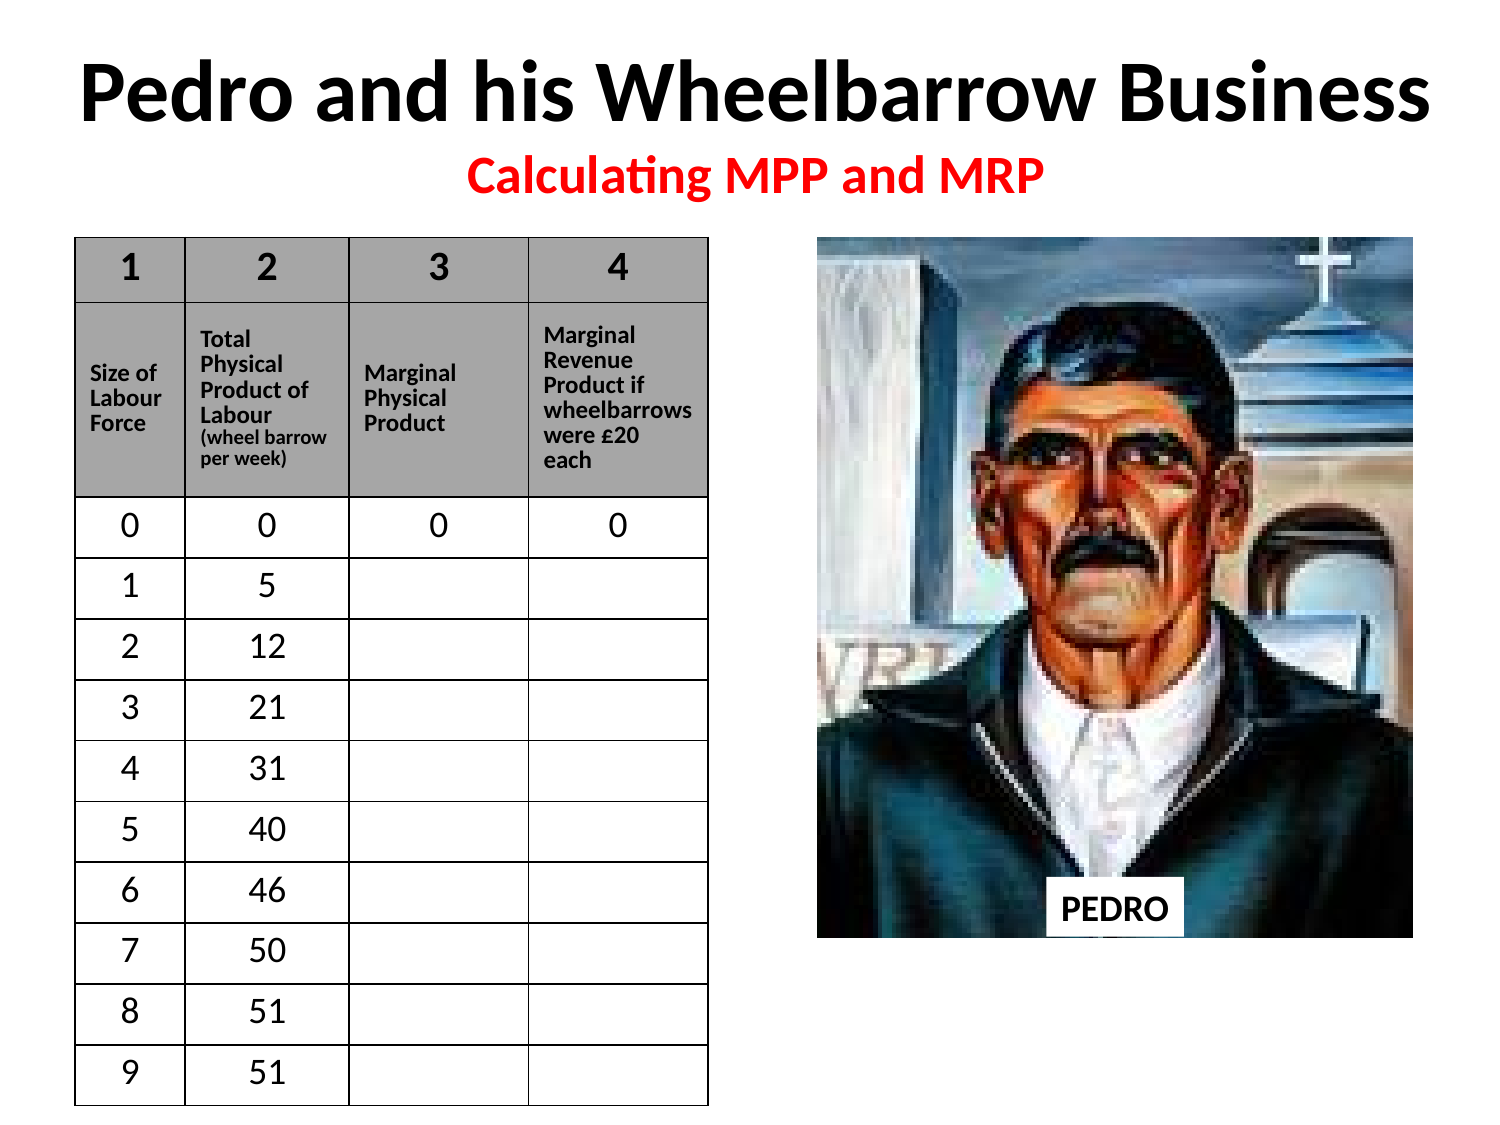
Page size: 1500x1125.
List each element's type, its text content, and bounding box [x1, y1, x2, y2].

table_header 1 [76, 238, 184, 302]
table_cell [529, 741, 707, 801]
title Pedro and his Wheelbarrow Business Calculating MPP and MRP [37, 24, 1475, 213]
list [817, 237, 1413, 938]
table_cell [529, 985, 707, 1044]
table_cell Size of Labour Force [76, 303, 184, 496]
table_cell 3 [76, 681, 184, 740]
table_cell 0 [350, 498, 528, 557]
table_cell 0 [76, 498, 184, 557]
table_cell [350, 741, 528, 801]
table_cell [350, 985, 528, 1044]
table_cell Marginal Physical Product [350, 303, 528, 496]
table_cell 9 [76, 1046, 184, 1105]
table_cell 7 [76, 924, 184, 983]
table_cell 1 [76, 559, 184, 618]
table_cell 5 [186, 559, 348, 618]
table_cell [350, 559, 528, 618]
table_cell [529, 1046, 707, 1105]
table_cell 6 [76, 863, 184, 922]
table_cell 12 [186, 620, 348, 679]
table_cell 21 [186, 681, 348, 740]
table_cell [350, 1046, 528, 1105]
table_cell 46 [186, 863, 348, 922]
table_cell 50 [186, 924, 348, 983]
table_header 3 [350, 238, 528, 302]
table_cell 0 [186, 498, 348, 557]
table_cell 51 [186, 1046, 348, 1105]
table_cell 51 [186, 985, 348, 1044]
table_cell 4 [76, 741, 184, 801]
table_cell [350, 620, 528, 679]
table_cell 2 [76, 620, 184, 679]
table_cell [350, 863, 528, 922]
table_cell [350, 924, 528, 983]
table_cell [529, 924, 707, 983]
table_cell 5 [76, 802, 184, 861]
table_cell 8 [76, 985, 184, 1044]
table_header 4 [529, 238, 707, 302]
table_cell [350, 802, 528, 861]
table_cell Total Physical Product of Labour (wheel barrow per week) [186, 303, 348, 496]
table_cell [529, 681, 707, 740]
table_cell [350, 681, 528, 740]
table_cell [529, 802, 707, 861]
table_cell 0 [529, 498, 707, 557]
table_cell [529, 620, 707, 679]
table_cell 40 [186, 802, 348, 861]
table_cell [529, 863, 707, 922]
table_cell [529, 559, 707, 618]
table_cell 31 [186, 741, 348, 801]
table_header 2 [186, 238, 348, 302]
table_cell Marginal Revenue Product if wheelbarrows were £20 each [529, 303, 707, 496]
